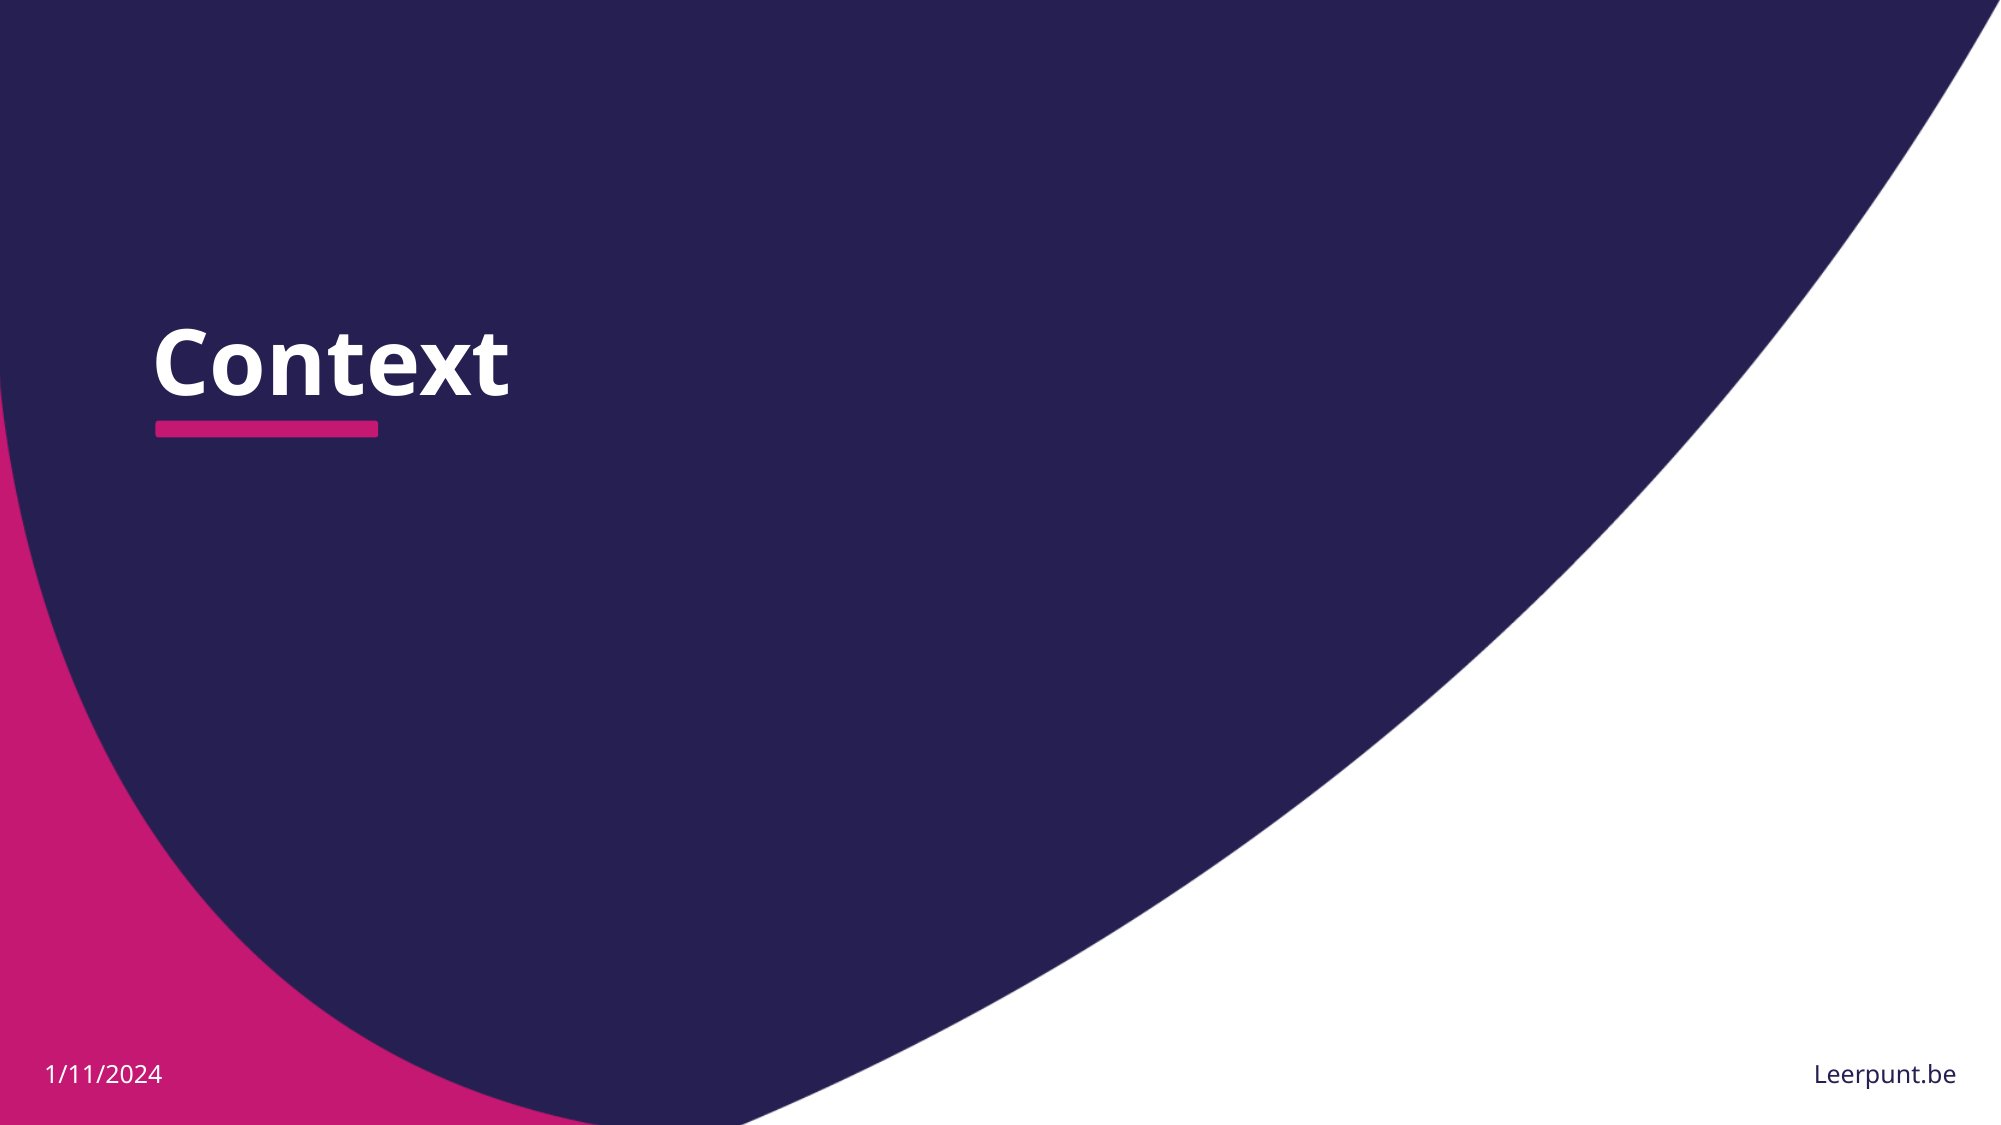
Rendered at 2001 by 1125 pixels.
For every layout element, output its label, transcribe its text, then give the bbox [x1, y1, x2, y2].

title Context [136, 137, 1616, 421]
picture [0, 0, 2001, 1125]
